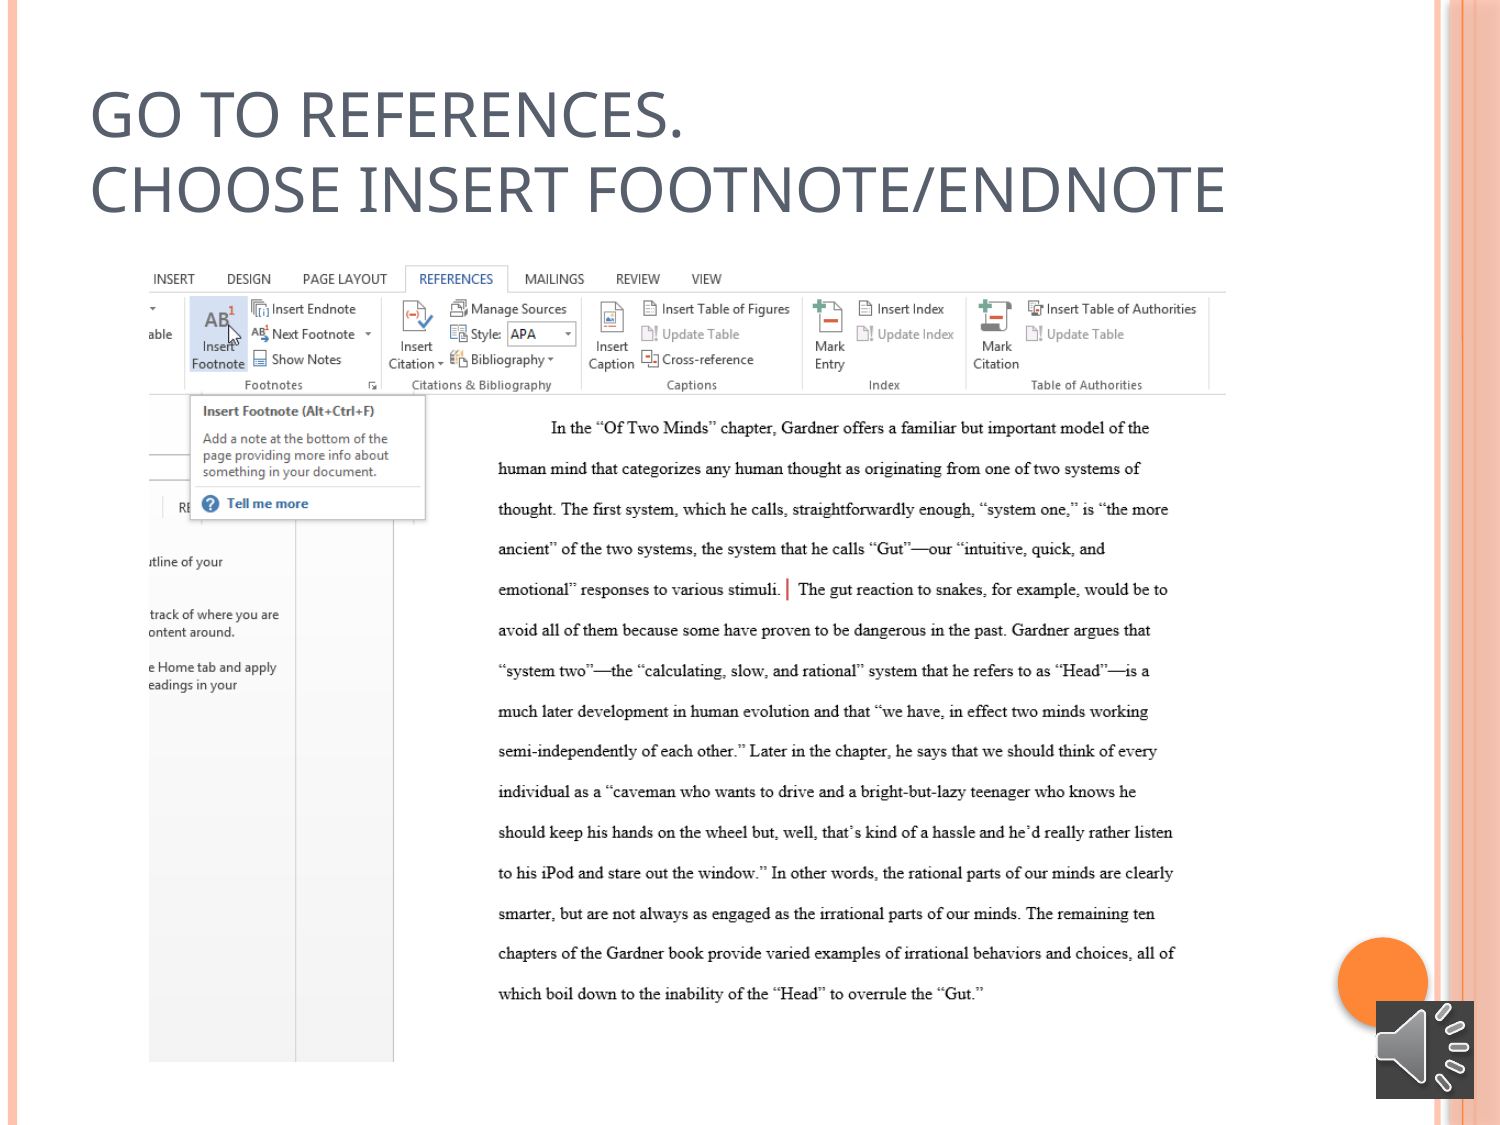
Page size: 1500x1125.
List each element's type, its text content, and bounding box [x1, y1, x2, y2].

title Go to References. Choose Insert Footnote/Endnote [75, 45, 1300, 233]
picture [1374, 999, 1476, 1101]
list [148, 261, 1227, 1063]
